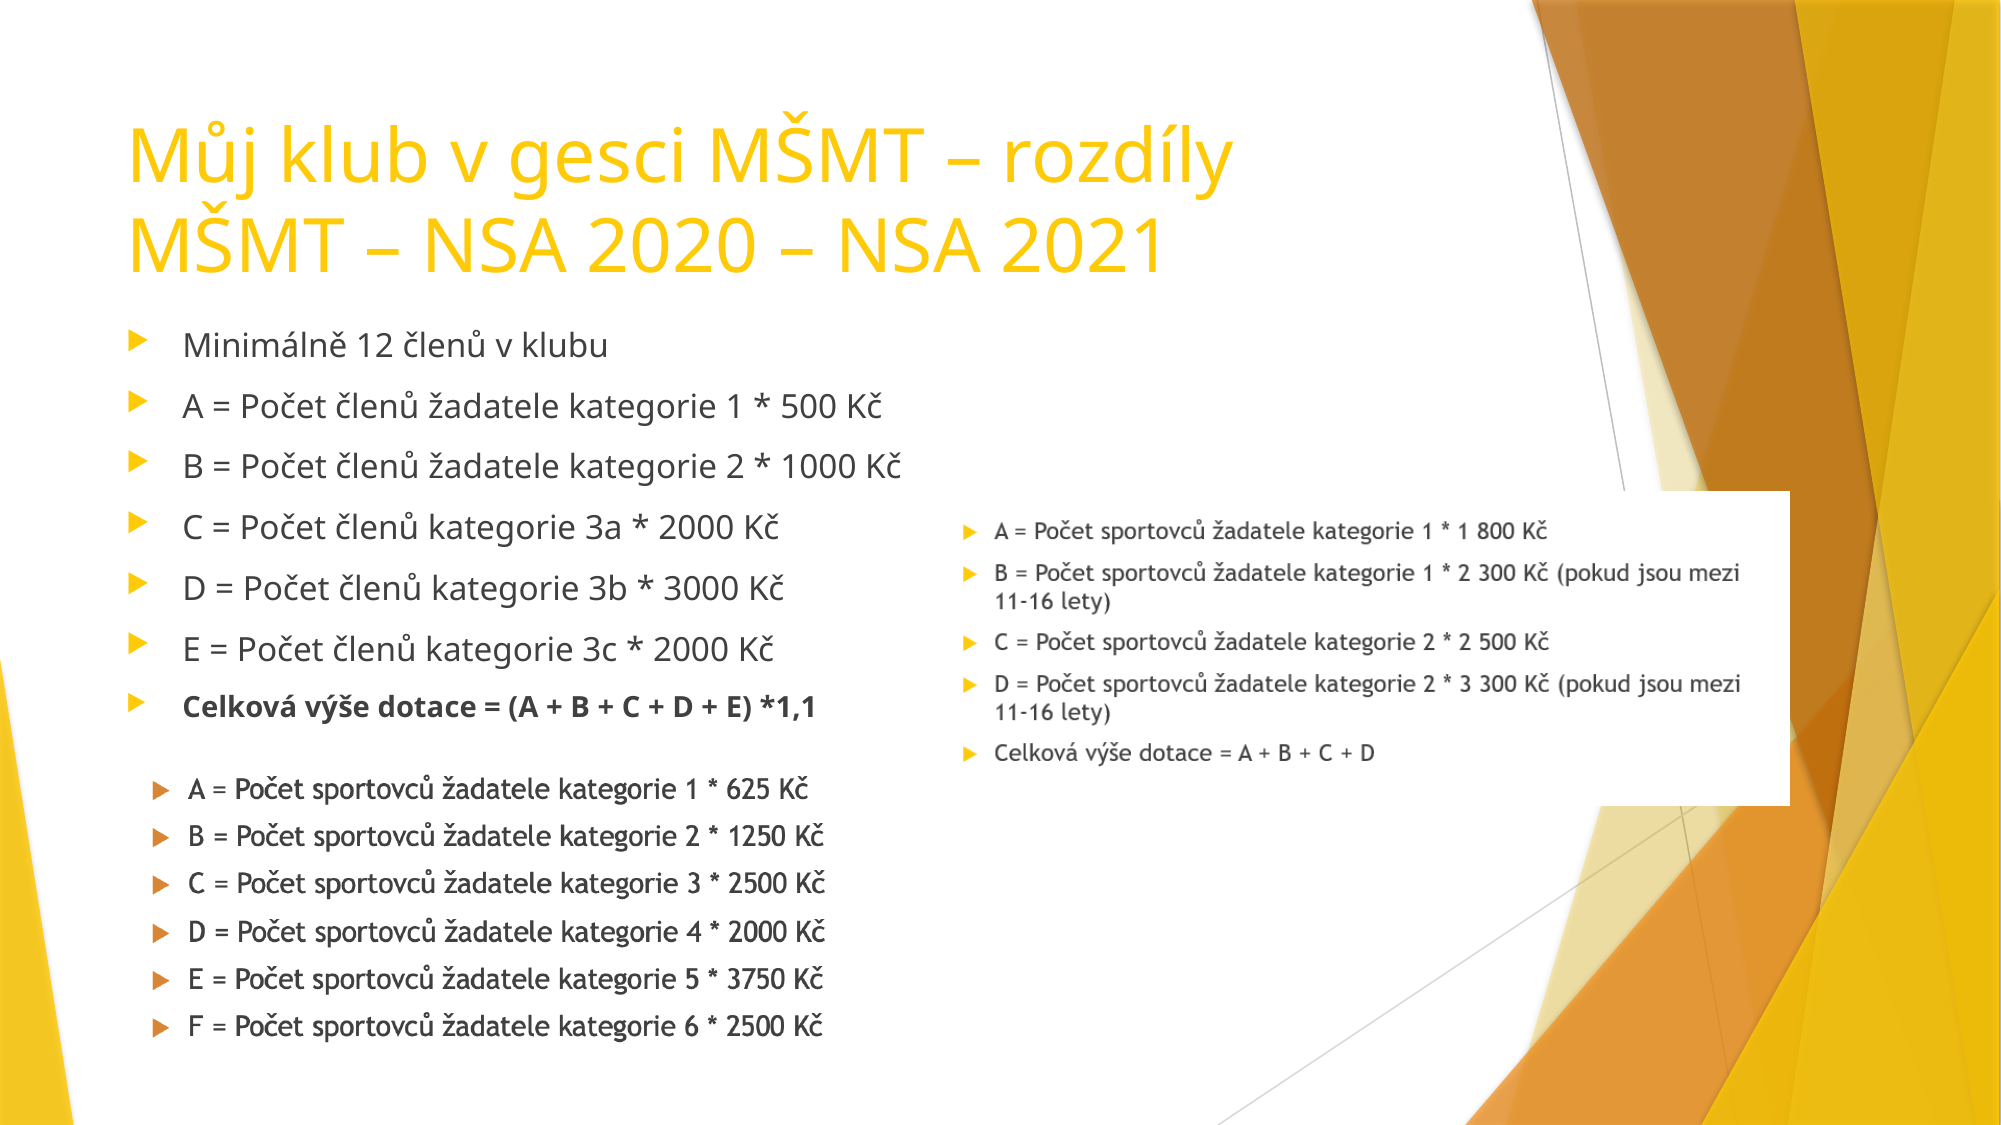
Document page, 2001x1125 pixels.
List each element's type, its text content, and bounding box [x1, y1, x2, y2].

title Můj klub v gesci MŠMT – rozdíly MŠMT – NSA 2020 – NSA 2021 [111, 99, 1522, 316]
list Minimálně 12 členů v klubu A = Počet členů žadatele kategorie 1 * 500 Kč B = Počet členů žadatele kategorie 2 * 1000 Kč C = Počet členů kategorie 3a * 2000 Kč D = Počet členů kategorie 3b * 3000 Kč E = Počet členů kategorie 3c * 2000 Kč Celková výše dotace = (A + B + C + D + E) *1,1 [111, 316, 1522, 1026]
picture [110, 759, 852, 1048]
picture [936, 490, 1791, 806]
